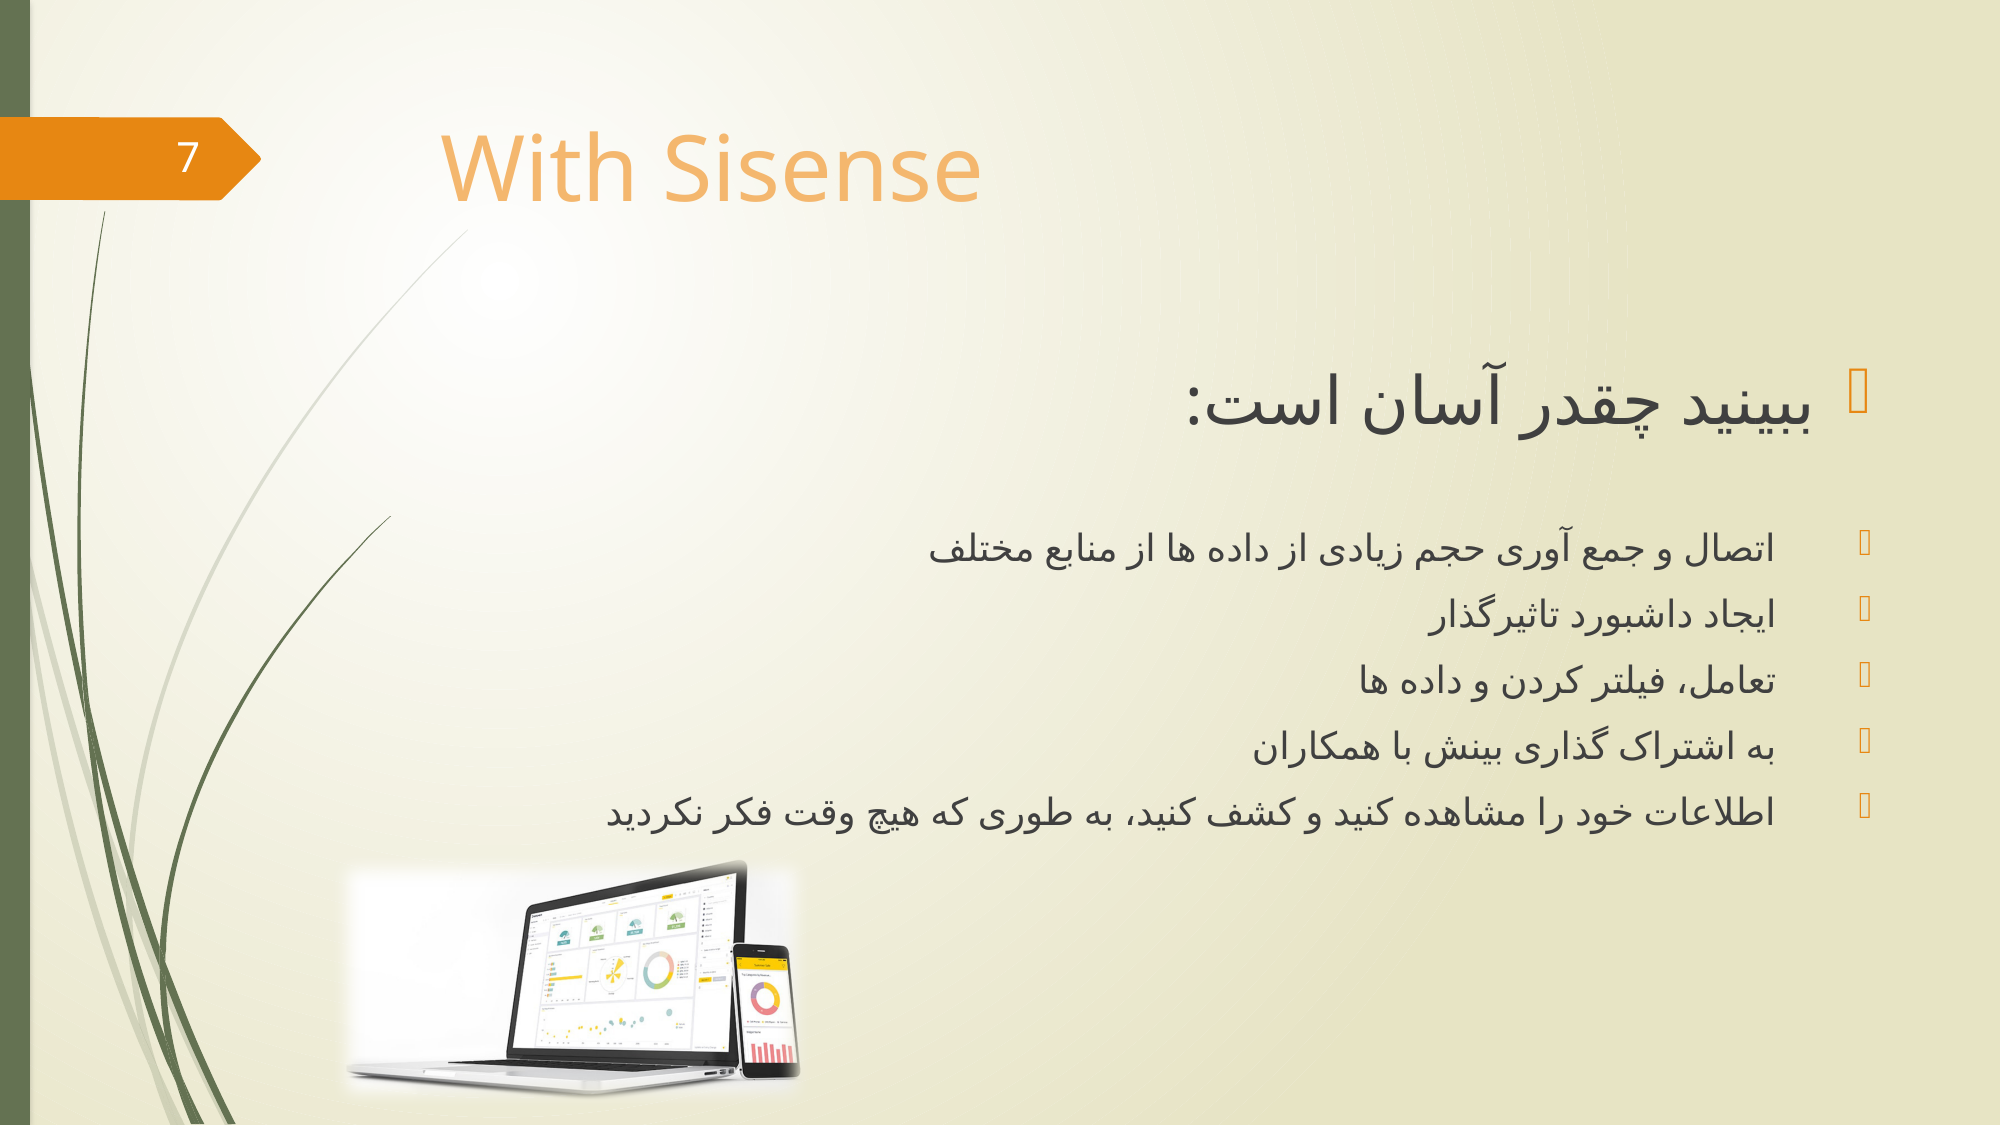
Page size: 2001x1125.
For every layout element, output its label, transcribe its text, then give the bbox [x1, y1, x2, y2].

list ببینید چقدر آسان است: اتصال و جمع آوری حجم زیادی از داده ها از منابع مختلف ایجاد داشبورد تاثیرگذار تعامل، فیلتر کردن و داده ها به اشتراک گذاری بینش با همکاران اطلاعات خود را مشاهده کنید و کشف کنید، به طوری که هیچ وقت فکر نکردید [424, 350, 1888, 970]
title With Sisense [425, 102, 1888, 313]
slide_number 7 [87, 129, 216, 190]
picture [328, 851, 814, 1111]
